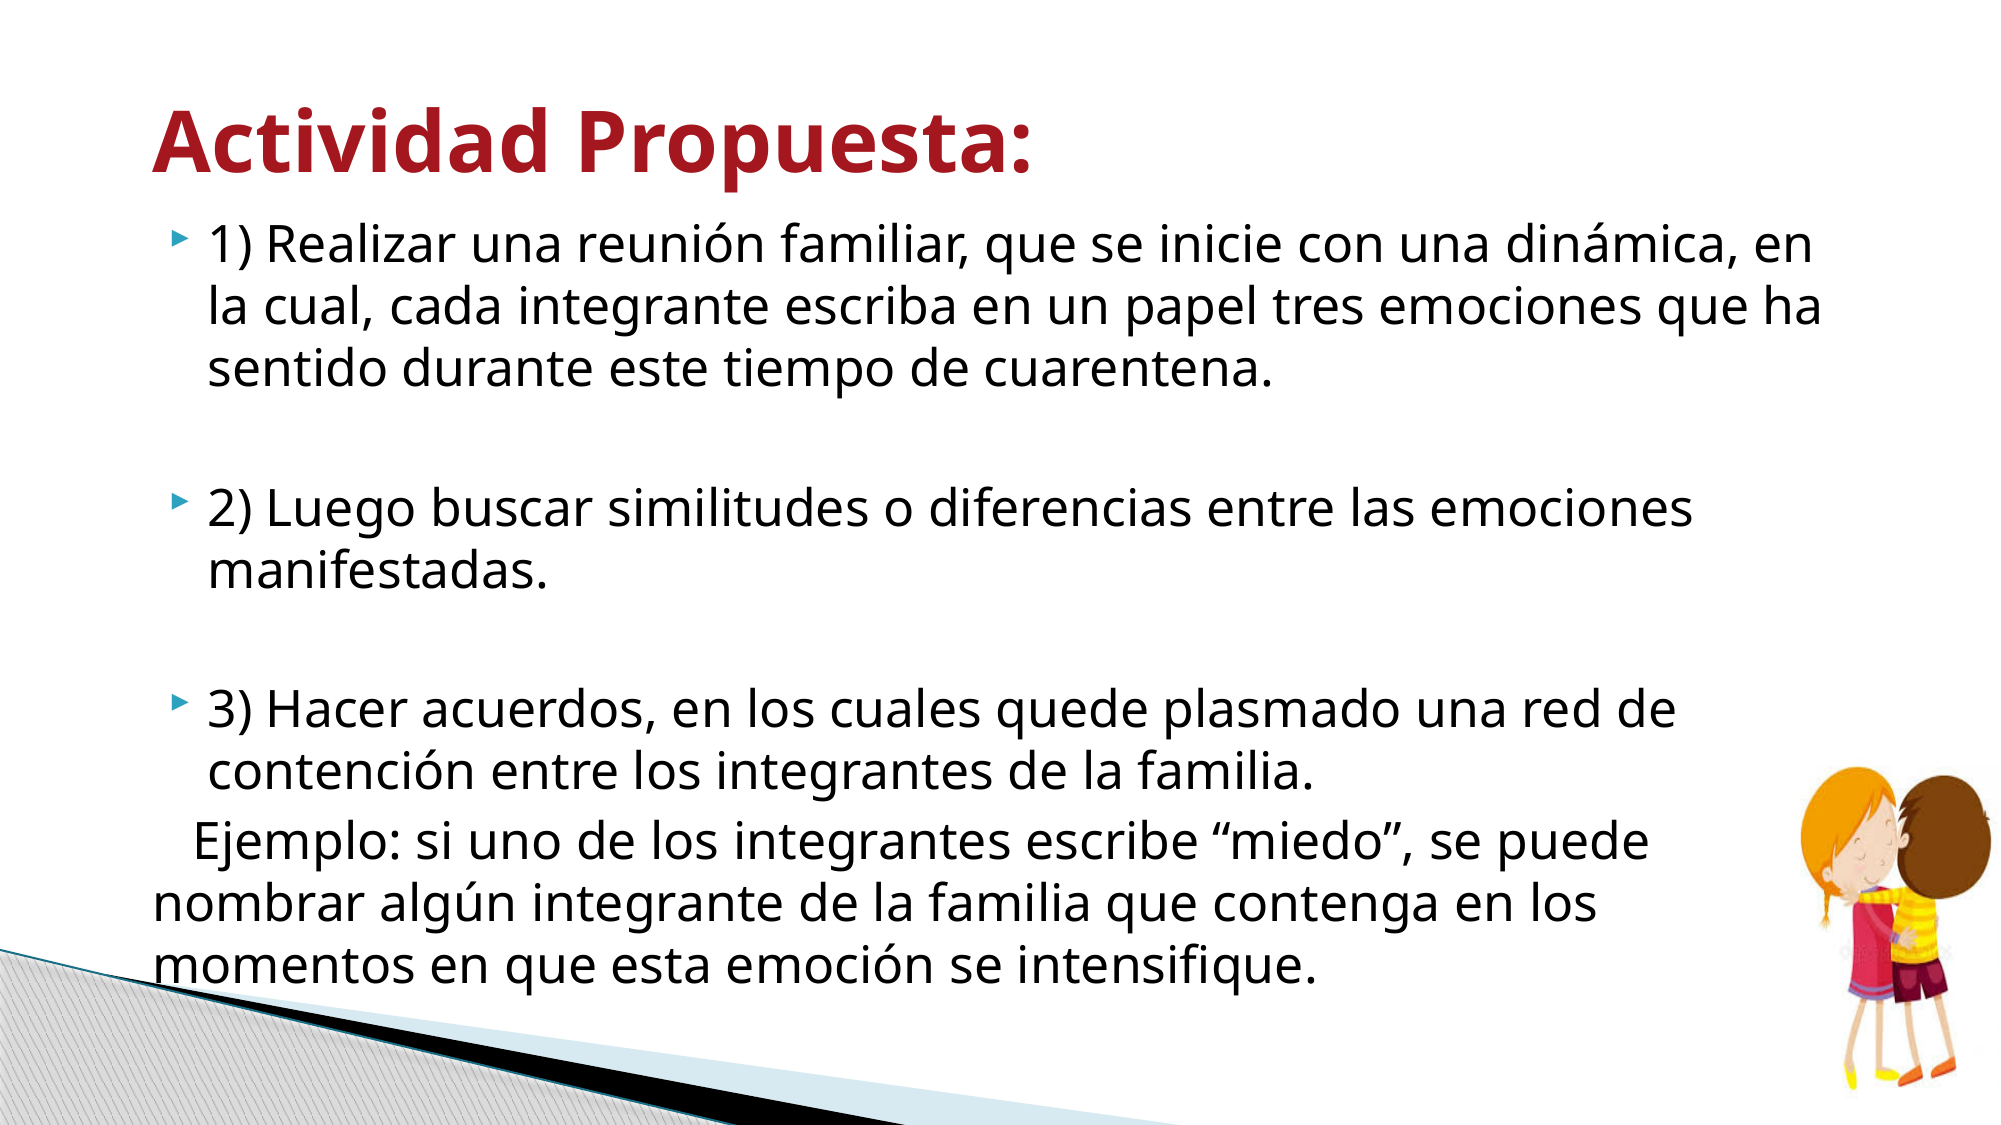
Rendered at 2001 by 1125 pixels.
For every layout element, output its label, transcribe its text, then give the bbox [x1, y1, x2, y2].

list 1) Realizar una reunión familiar, que se inicie con una dinámica, en la cual, cada integrante escriba en un papel tres emociones que ha sentido durante este tiempo de cuarentena. 2) Luego buscar similitudes o diferencias entre las emociones manifestadas. 3) Hacer acuerdos, en los cuales quede plasmado una red de contención entre los integrantes de la familia. Ejemplo: si uno de los integrantes escribe “miedo”, se puede nombrar algún integrante de la familia que contenga en los momentos en que esta emoción se intensifique. [137, 217, 1863, 1014]
title Actividad Propuesta: [137, 59, 1863, 217]
picture [1792, 755, 2000, 1102]
